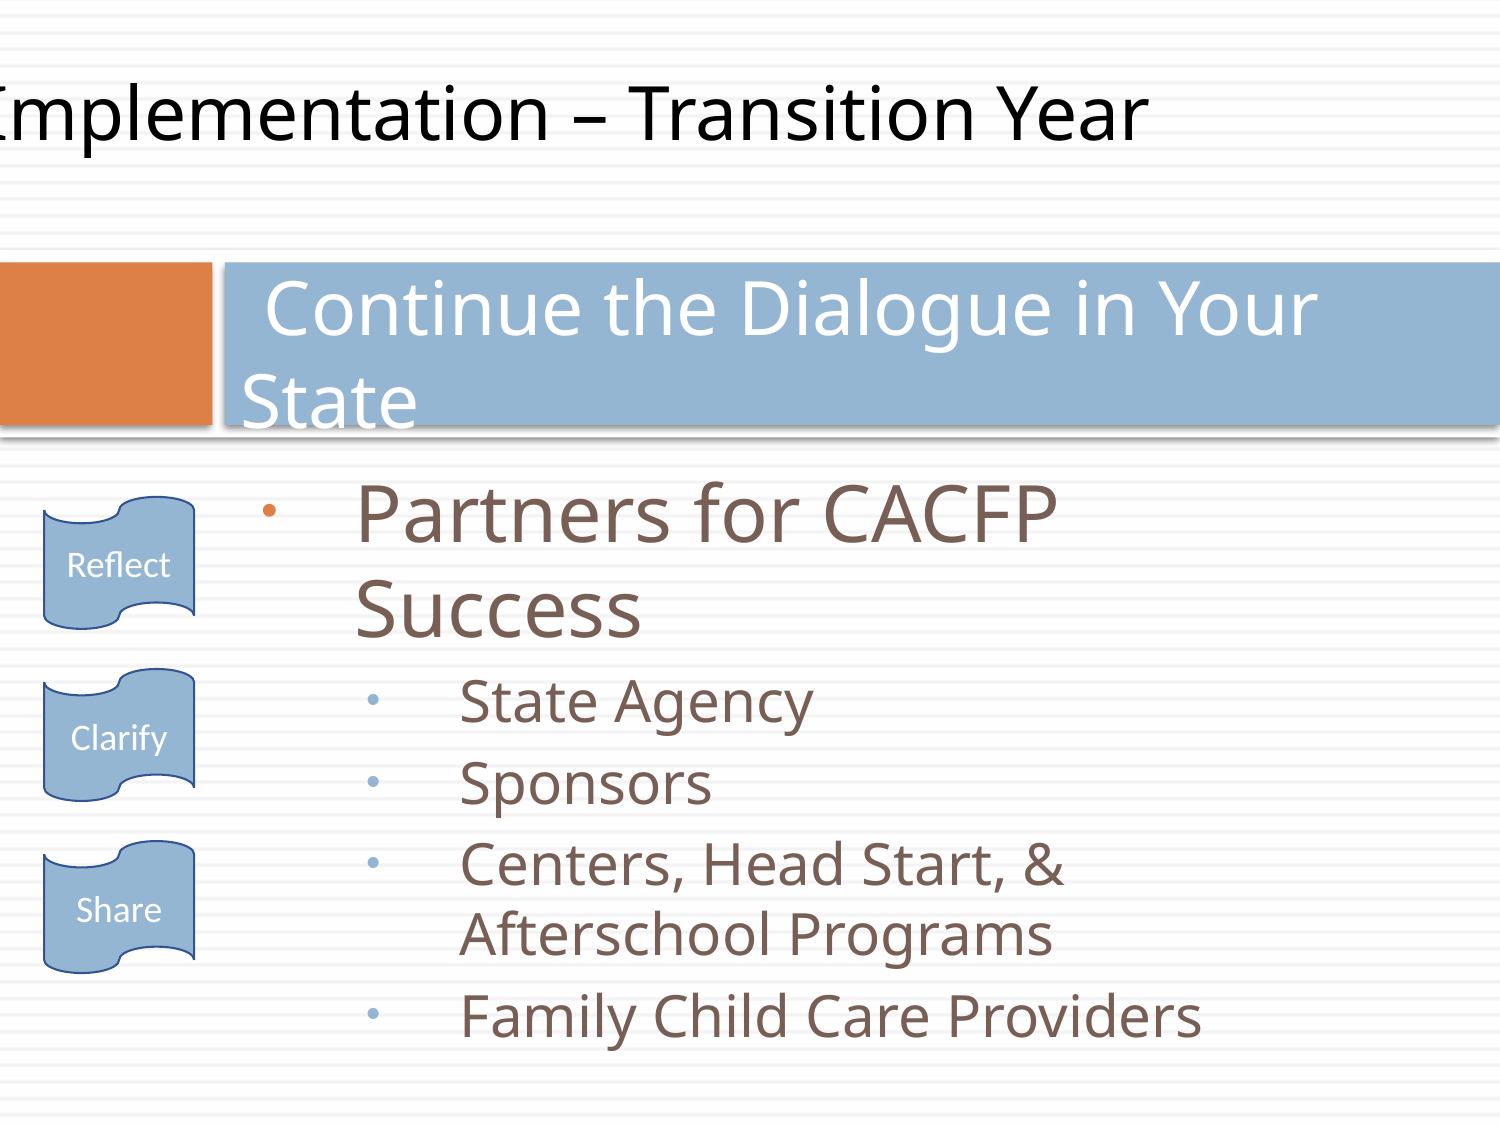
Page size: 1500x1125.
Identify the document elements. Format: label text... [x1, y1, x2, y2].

list Partners for CACFP Success State Agency Sponsors Centers, Head Start, & Afterschool Programs Family Child Care Providers [246, 455, 1359, 1048]
title Continue the Dialogue in Your State [225, 262, 1475, 425]
text_box Share [44, 841, 195, 974]
text_box Clarify [44, 668, 195, 801]
text_box Implementation – Transition Year [0, 57, 1186, 163]
text_box Reflect [44, 496, 195, 629]
